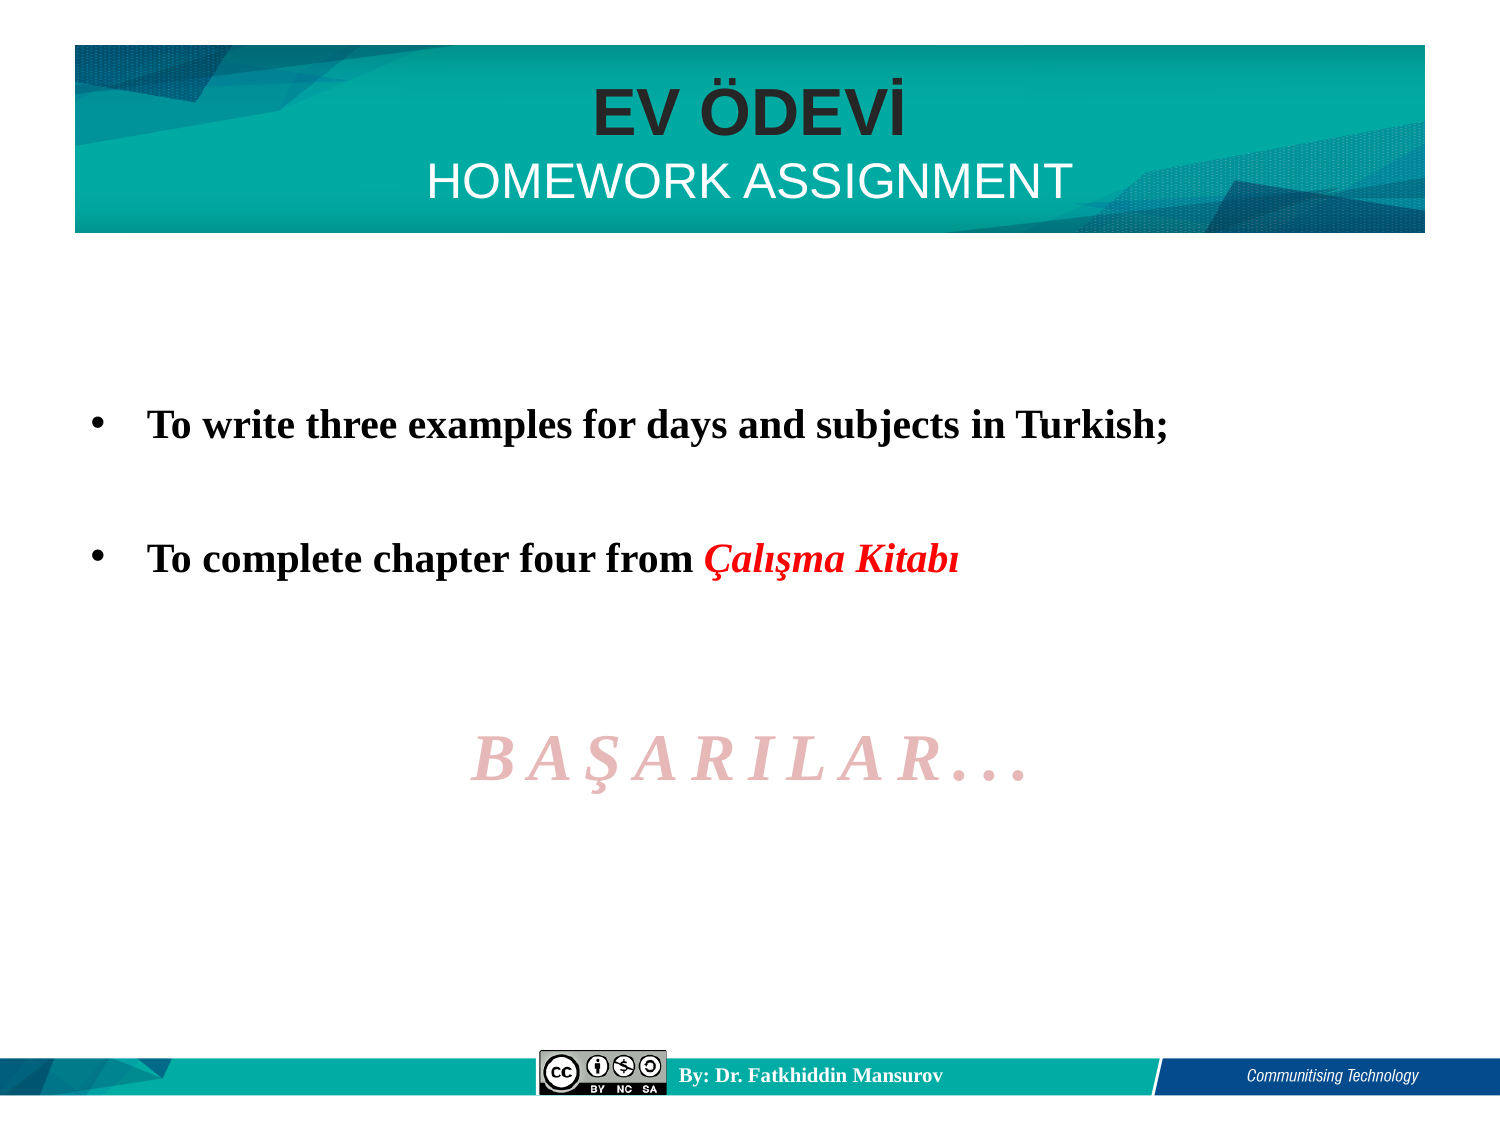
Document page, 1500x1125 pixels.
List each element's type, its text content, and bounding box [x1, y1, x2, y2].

picture [0, 0, 1500, 1125]
list To write three examples for days and subjects in Turkish; To complete chapter four from Çalışma Kitabı BAŞARILAR... [75, 314, 1426, 910]
title EV ÖDEVİ HOMEWORK ASSIGNMENT [75, 45, 1425, 233]
